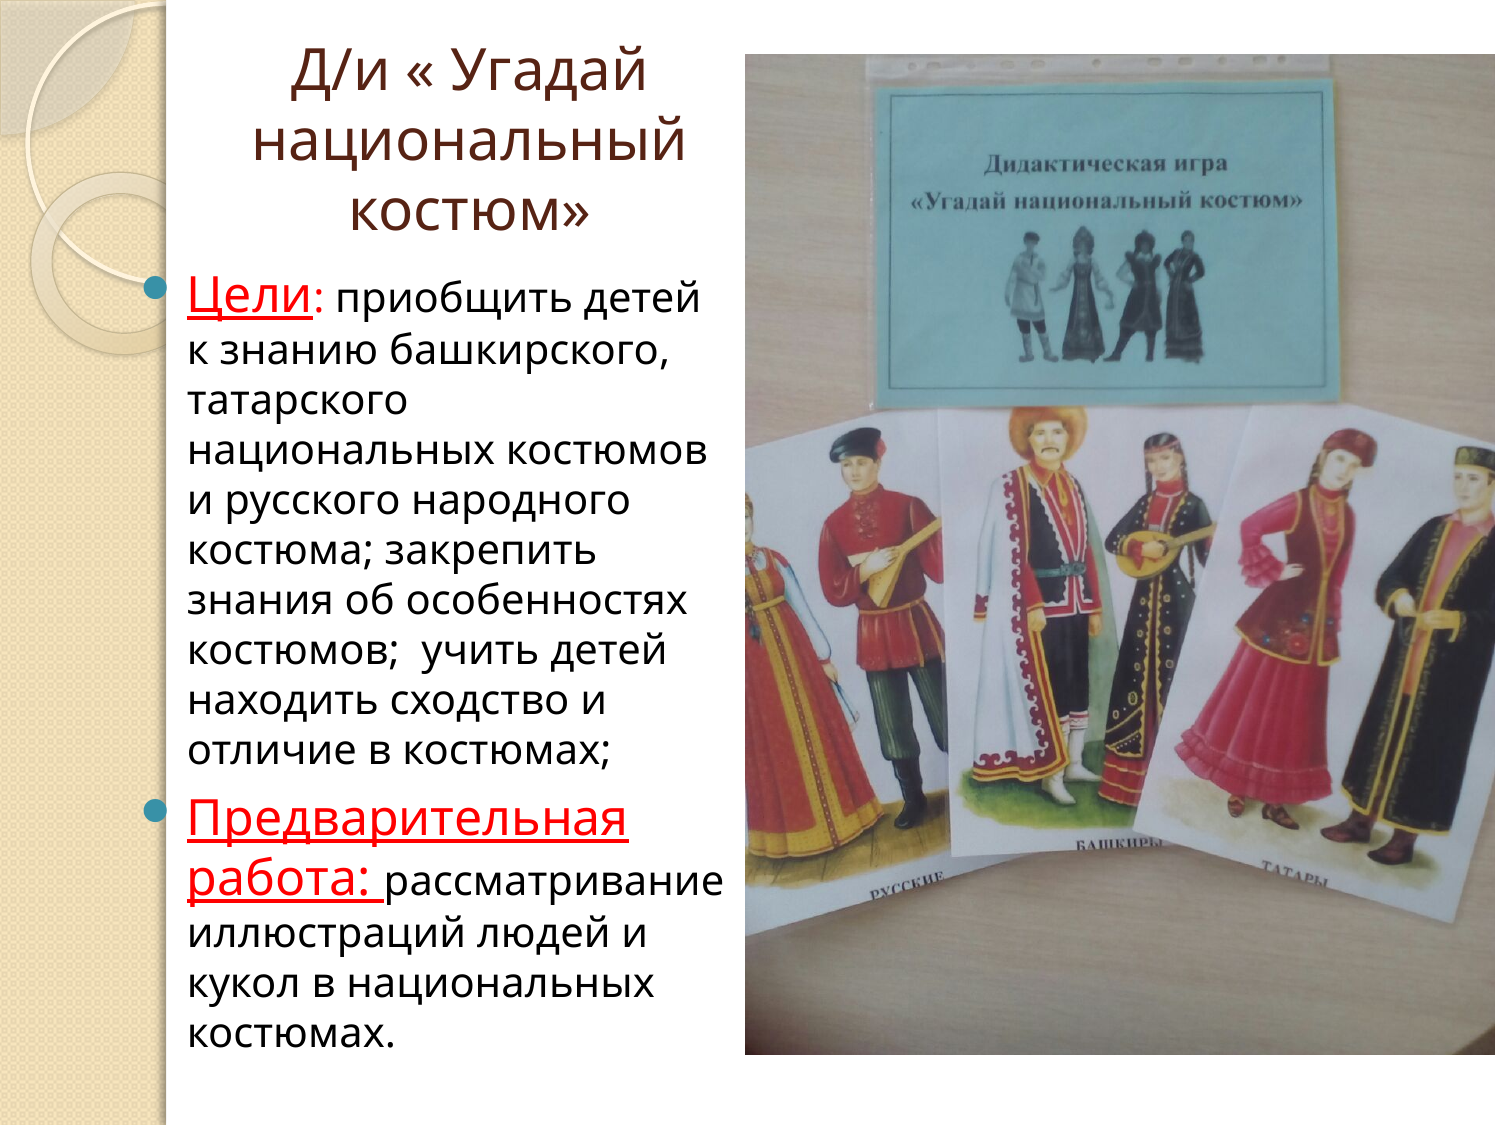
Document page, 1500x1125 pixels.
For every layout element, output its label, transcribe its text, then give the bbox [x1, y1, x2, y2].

picture [744, 54, 1495, 1055]
list Цели: приобщить детей к знанию башкирского, татарского национальных костюмов и русского народного костюма; закрепить знания об особенностях костюмов; учить детей находить сходство и отличие в костюмах; Предварительная работа: рассматривание иллюстраций людей и кукол в национальных костюмах. [112, 255, 737, 1035]
title Д/и « Угадай национальный костюм» [194, 19, 746, 255]
